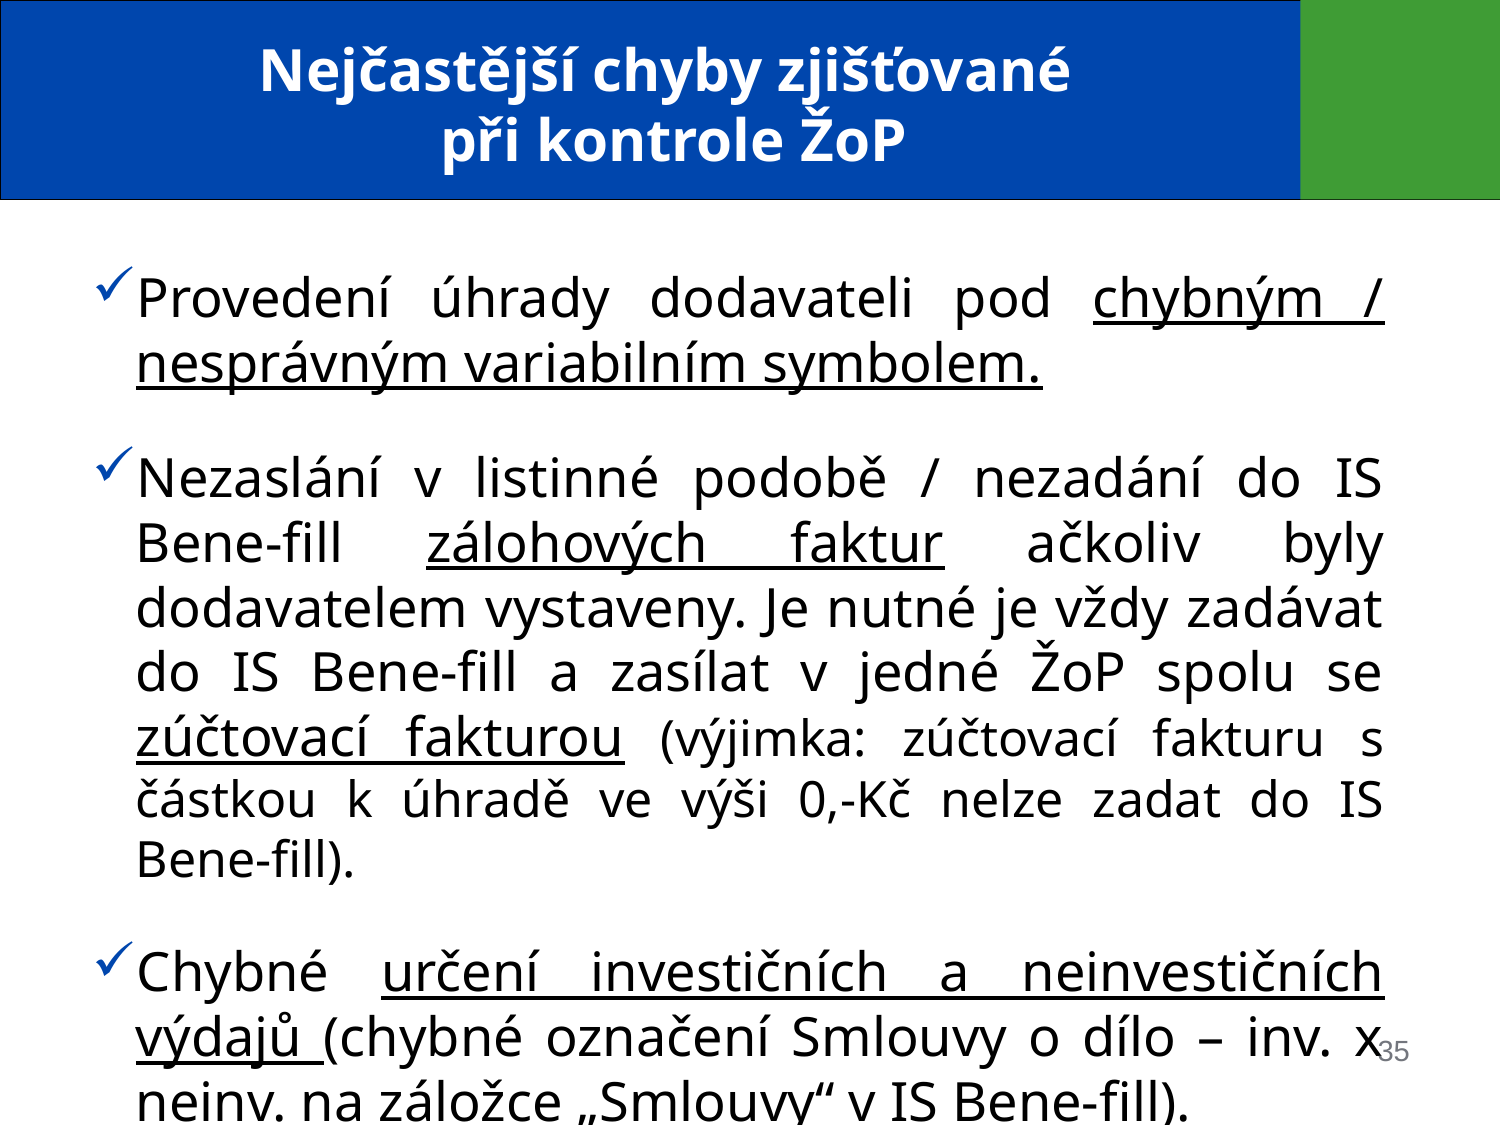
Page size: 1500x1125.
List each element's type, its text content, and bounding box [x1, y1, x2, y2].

title Nejčastější chyby zjišťované při kontrole ŽoP [76, 44, 1271, 162]
slide_number 35 [1074, 1024, 1426, 1103]
list Provedení úhrady dodavateli pod chybným / nesprávným variabilním symbolem. Nezaslání v listinné podobě / nezadání do IS Bene-fill zálohových faktur ačkoliv byly dodavatelem vystaveny. Je nutné je vždy zadávat do IS Bene-fill a zasílat v jedné ŽoP spolu se zúčtovací fakturou (výjimka: zúčtovací fakturu s částkou k úhradě ve výši 0,-Kč nelze zadat do IS Bene-fill). Chybné určení investičních a neinvestičních výdajů (chybné označení Smlouvy o dílo – inv. x neinv. na záložce „Smlouvy“ v IS Bene-fill). [76, 255, 1400, 1091]
